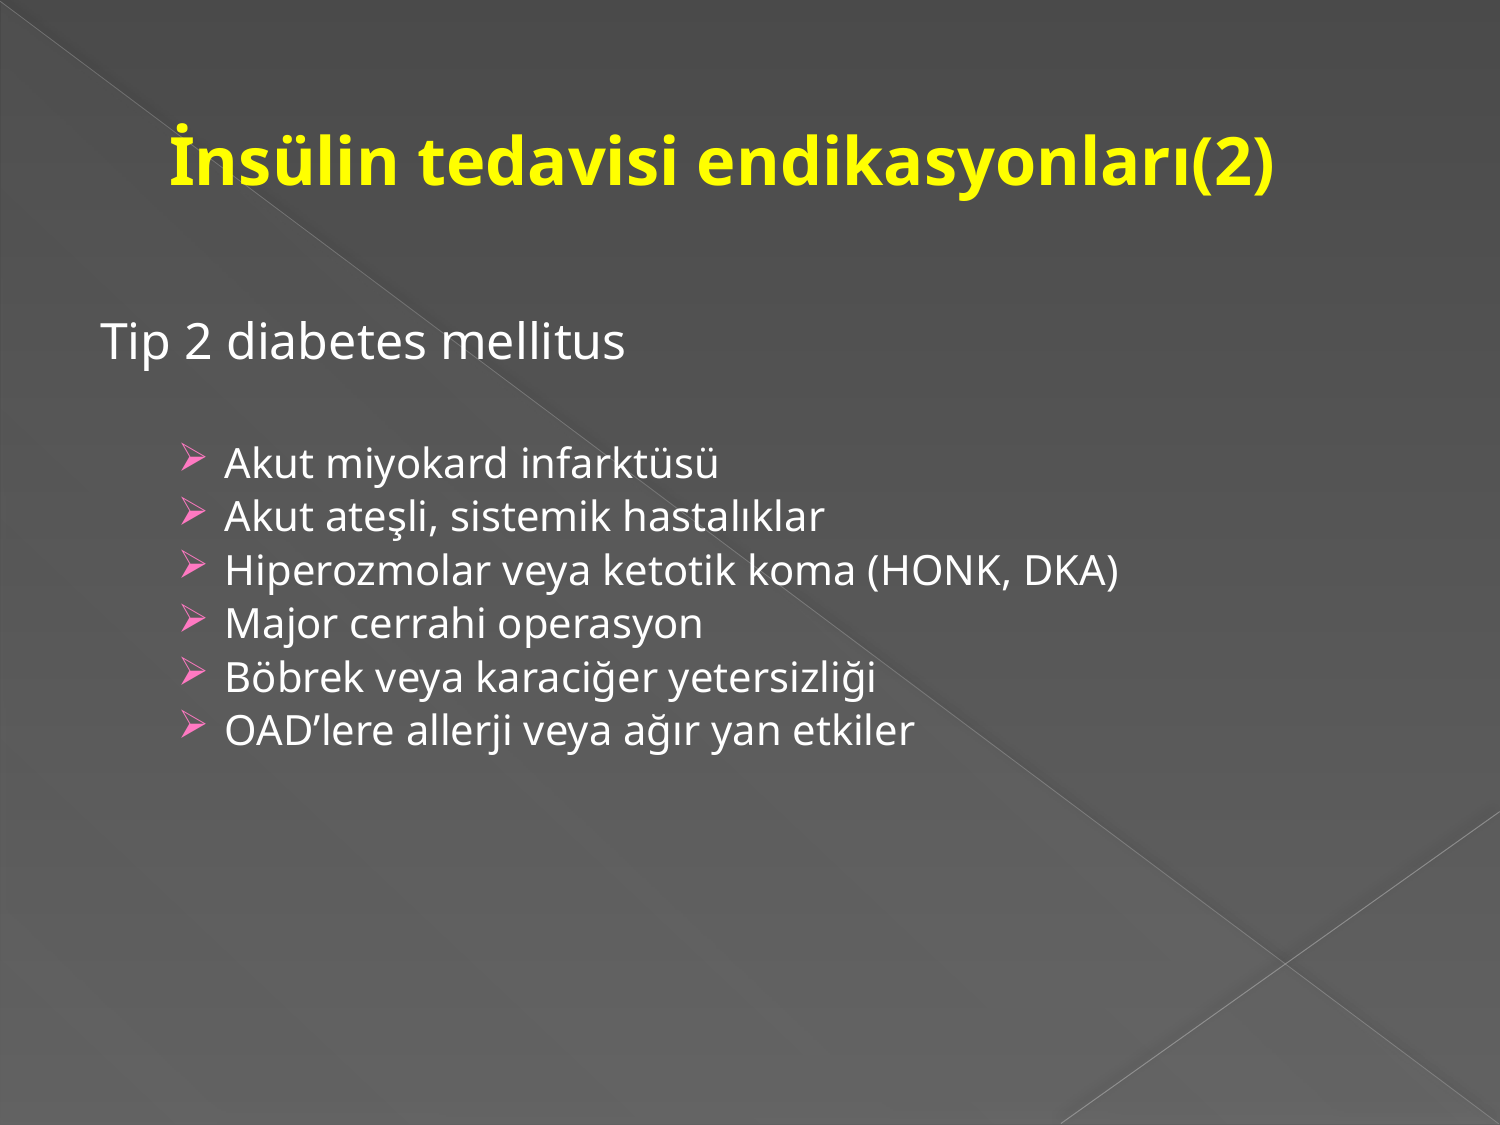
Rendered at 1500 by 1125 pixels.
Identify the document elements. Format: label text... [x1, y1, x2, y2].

list Tip 2 diabetes mellitus Akut miyokard infarktüsü Akut ateşli, sistemik hastalıklar Hiperozmolar veya ketotik koma (HONK, DKA) Major cerrahi operasyon Böbrek veya karaciğer yetersizliği OAD’lere allerji veya ağır yan etkiler [75, 308, 1425, 1059]
title İnsülin tedavisi endikasyonları(2) [75, 43, 1425, 274]
